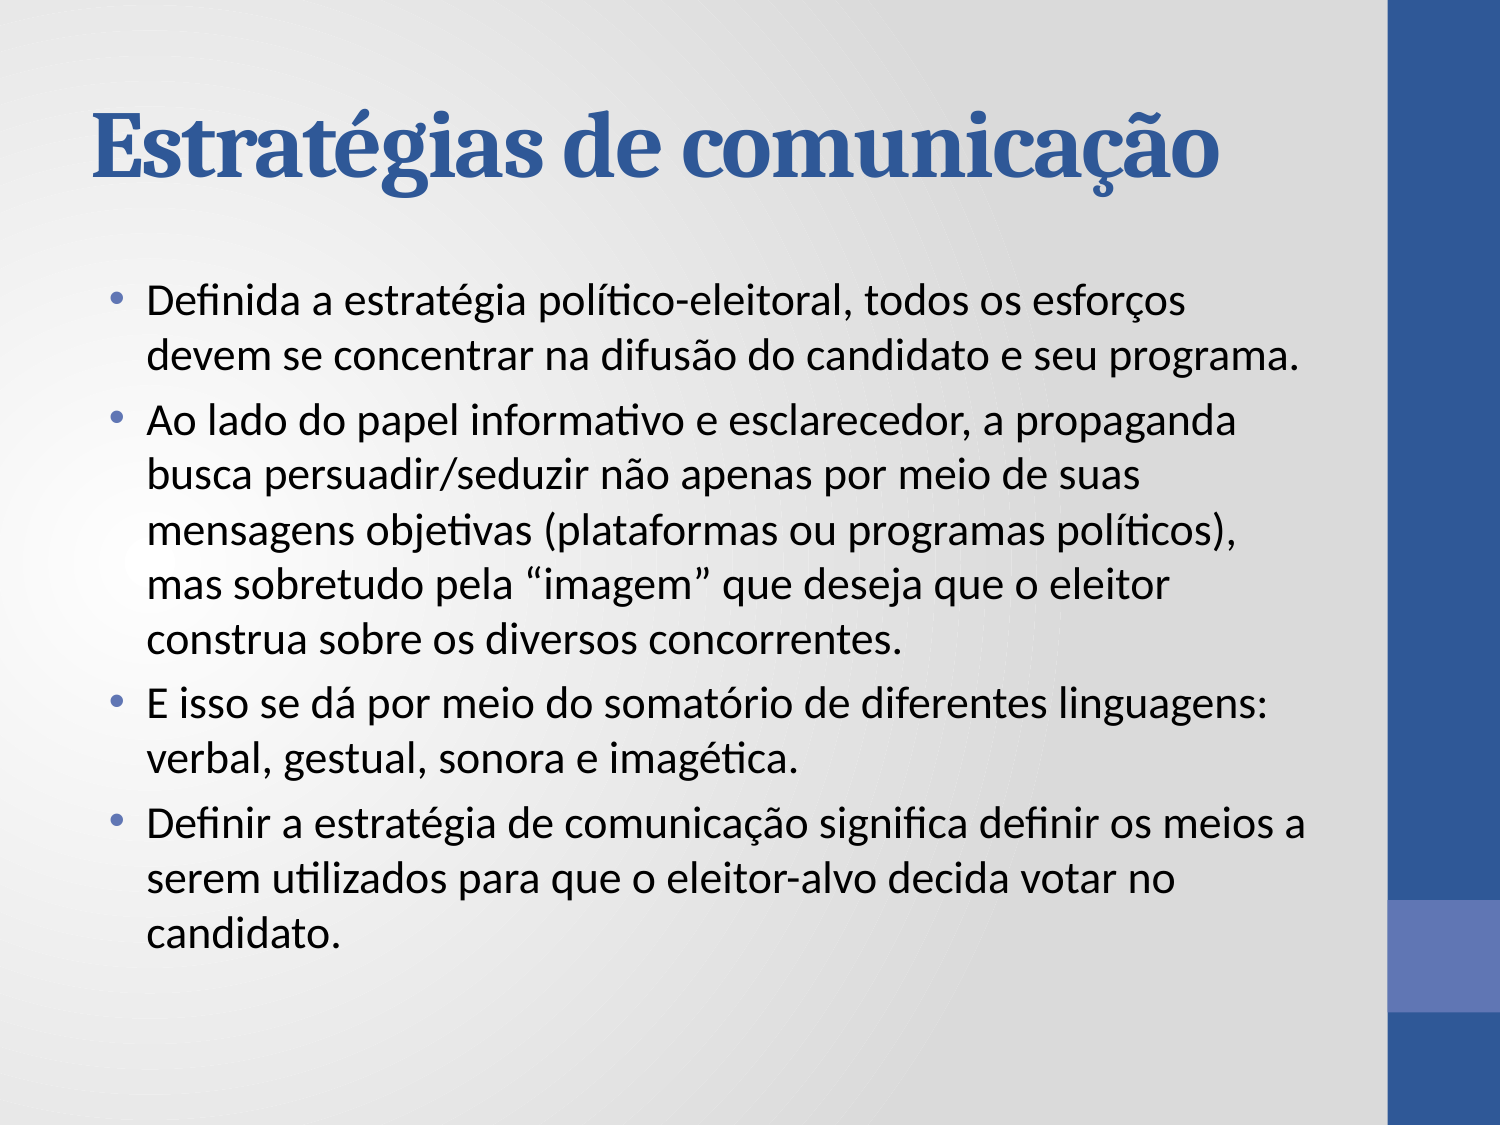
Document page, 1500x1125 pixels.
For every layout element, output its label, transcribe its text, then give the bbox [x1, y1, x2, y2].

title Estratégias de comunicação [75, 45, 1325, 233]
list Definida a estratégia político-eleitoral, todos os esforços devem se concentrar na difusão do candidato e seu programa. Ao lado do papel informativo e esclarecedor, a propaganda busca persuadir/seduzir não apenas por meio de suas mensagens objetivas (plataformas ou programas políticos), mas sobretudo pela “imagem” que deseja que o eleitor construa sobre os diversos concorrentes. E isso se dá por meio do somatório de diferentes linguagens: verbal, gestual, sonora e imagética. Definir a estratégia de comunicação significa definir os meios a serem utilizados para que o eleitor-alvo decida votar no candidato. [75, 262, 1325, 1050]
